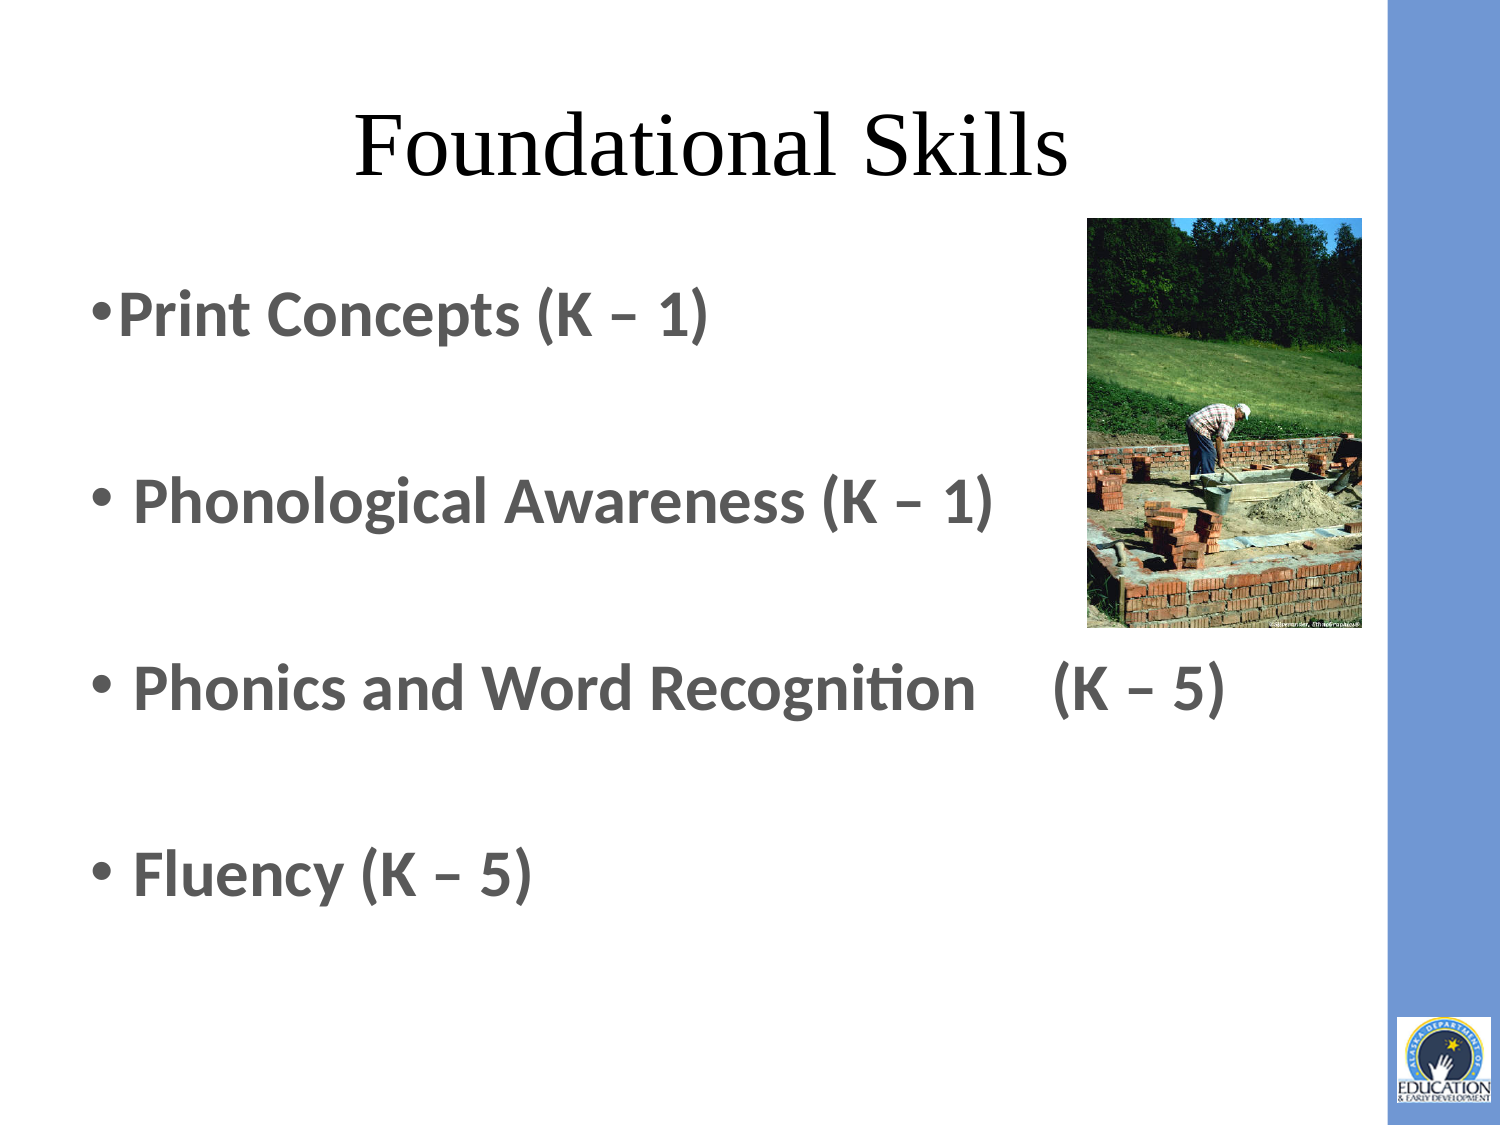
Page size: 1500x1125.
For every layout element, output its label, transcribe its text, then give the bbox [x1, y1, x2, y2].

list Print Concepts (K – 1) Phonological Awareness (K – 1) Phonics and Word Recognition (K – 5) Fluency (K – 5) [75, 262, 1350, 1005]
picture [1397, 1017, 1491, 1103]
picture [1087, 218, 1362, 628]
title Foundational Skills [75, 45, 1350, 233]
